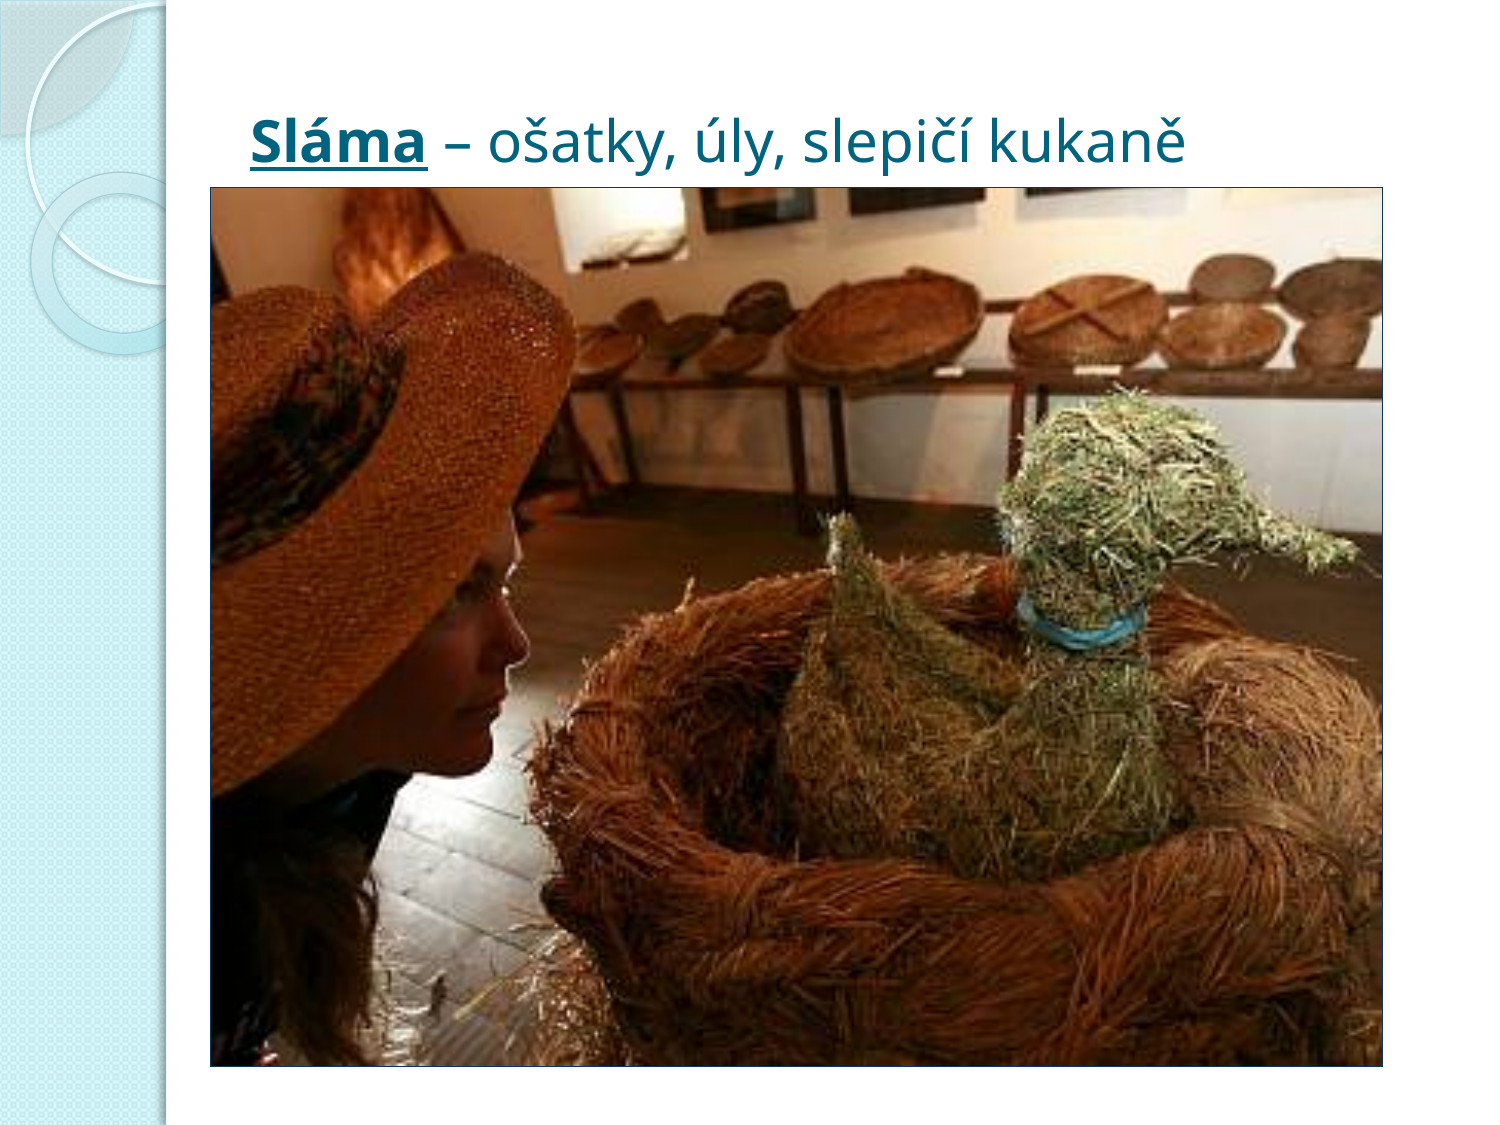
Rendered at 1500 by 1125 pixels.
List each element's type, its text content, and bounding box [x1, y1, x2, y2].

title Sláma – ošatky, úly, slepičí kukaně [235, 45, 1466, 233]
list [210, 187, 1383, 1067]
